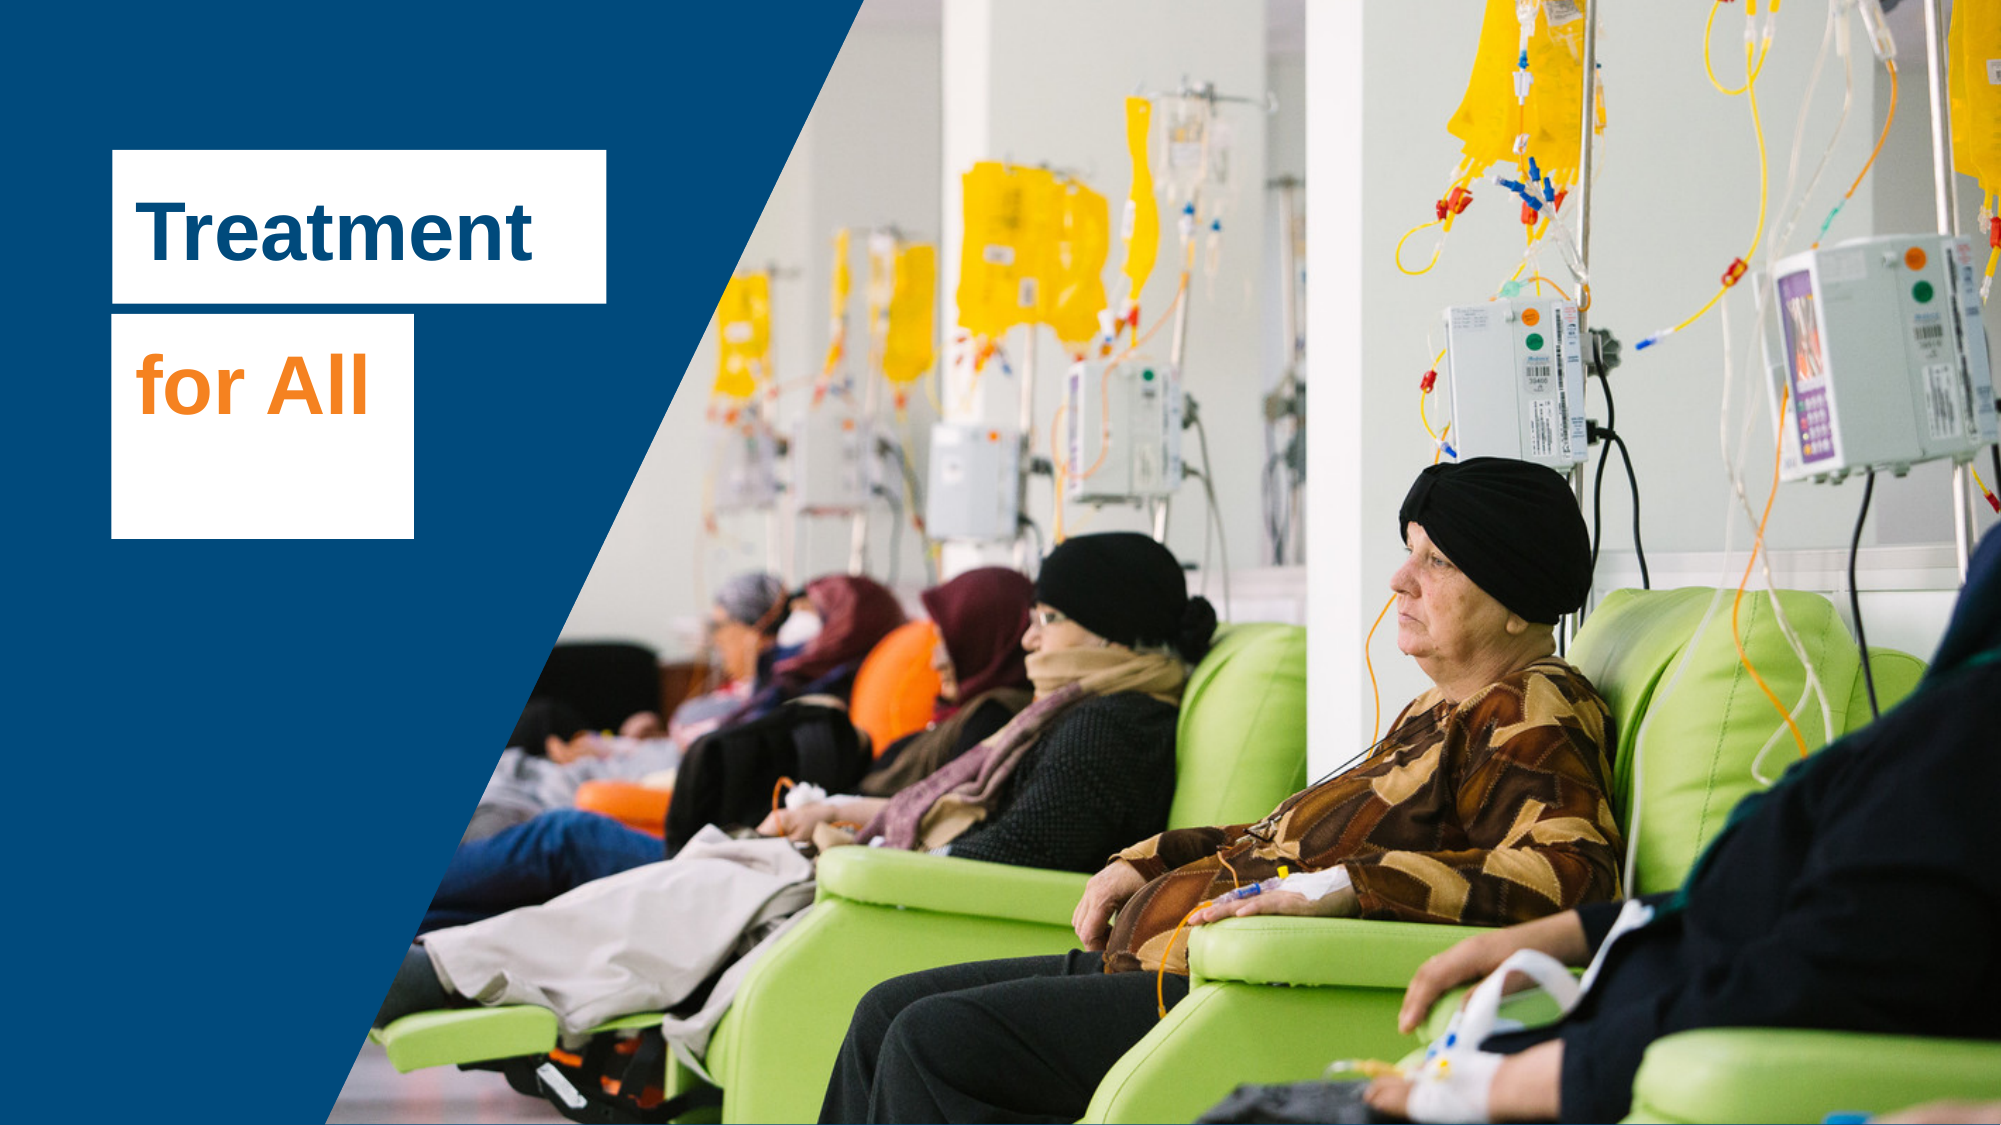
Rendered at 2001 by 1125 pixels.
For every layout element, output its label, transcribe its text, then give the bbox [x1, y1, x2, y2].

picture [324, 0, 2001, 1125]
list Treatment [112, 149, 324, 304]
list for All [111, 313, 324, 539]
